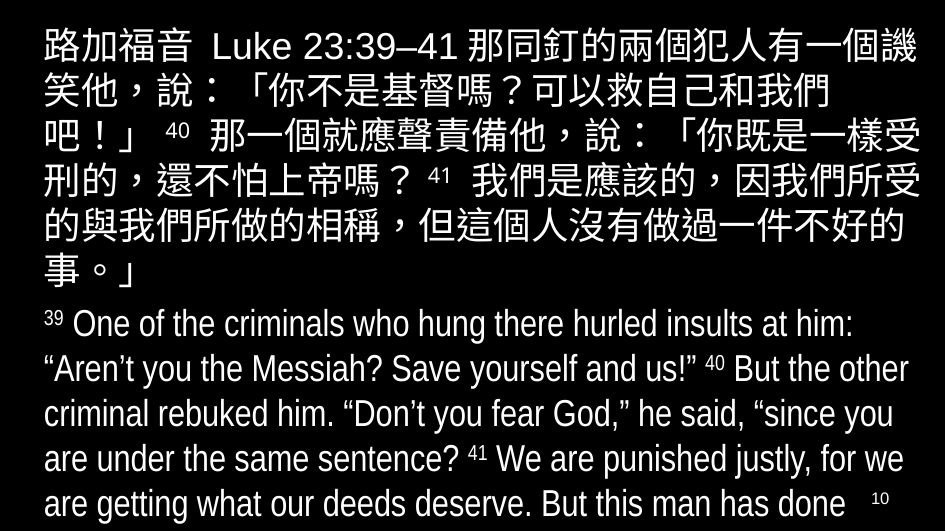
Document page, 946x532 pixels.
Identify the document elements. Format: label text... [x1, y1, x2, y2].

list 路加福音 Luke 23:39–41那同釘的兩個犯人有一個譏笑他，說：「你不是基督嗎？可以救自己和我們吧！」40 那一個就應聲責備他，說：「你既是一樣受刑的，還不怕上帝嗎？41 我們是應該的，因我們所受的與我們所做的相稱，但這個人沒有做過一件不好的事。」 39 One of the criminals who hung there hurled insults at him: “Aren’t you the Messiah? Save yourself and us!” 40 But the other criminal rebuked him. “Don’t you fear God,” he said, “since you are under the same sentence? 41 We are punished justly, for we are getting what our deeds deserve. But this man has done nothing wrong.” [35, 17, 946, 475]
slide_number 10 [677, 483, 899, 522]
